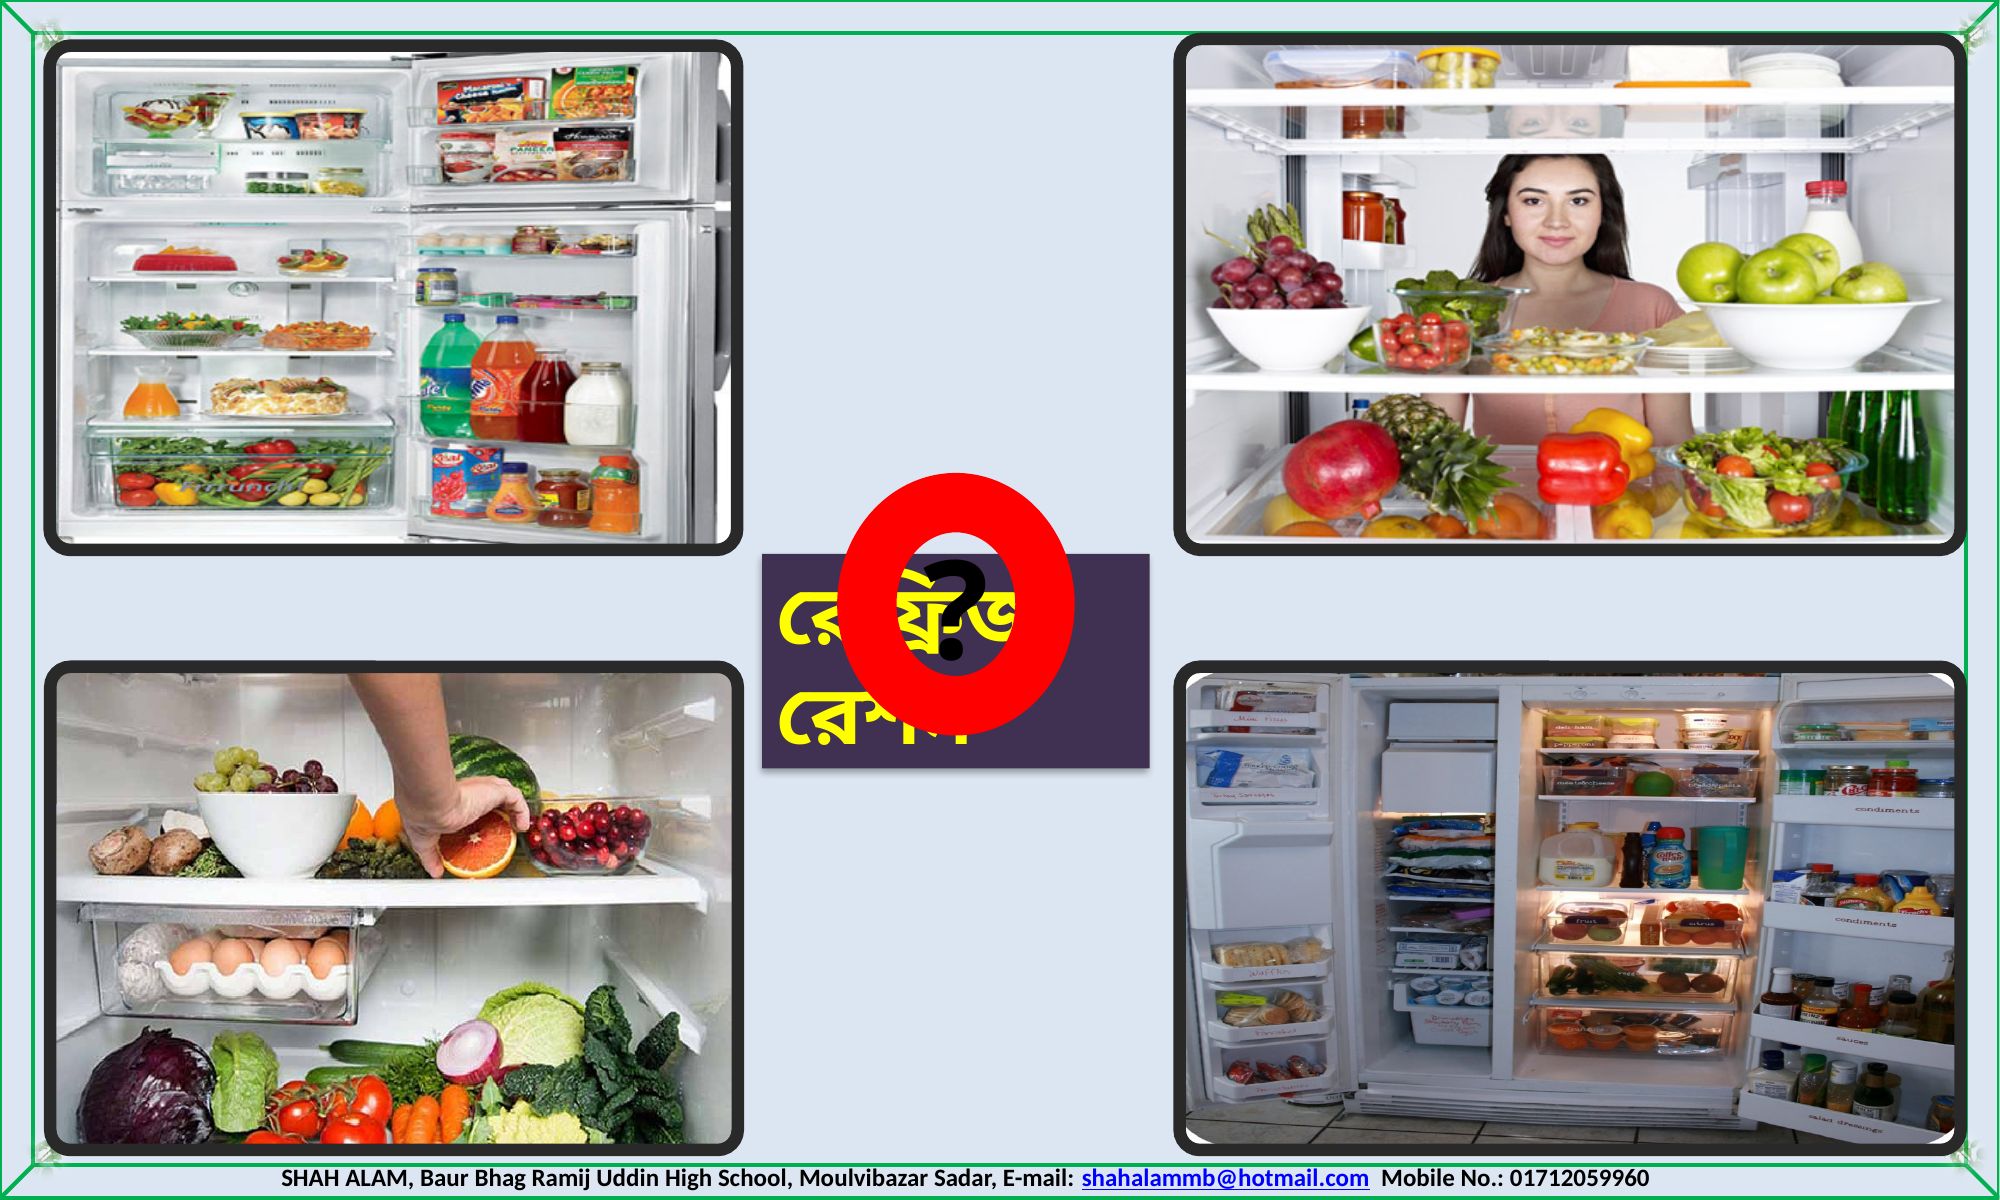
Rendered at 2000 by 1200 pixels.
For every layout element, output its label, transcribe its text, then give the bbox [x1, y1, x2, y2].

picture [49, 45, 738, 551]
text_box রেফ্রিজারেশন [762, 553, 1150, 769]
picture [49, 666, 738, 1151]
text_box ? [835, 470, 1077, 738]
picture [1179, 666, 1961, 1151]
picture [1179, 38, 1961, 551]
